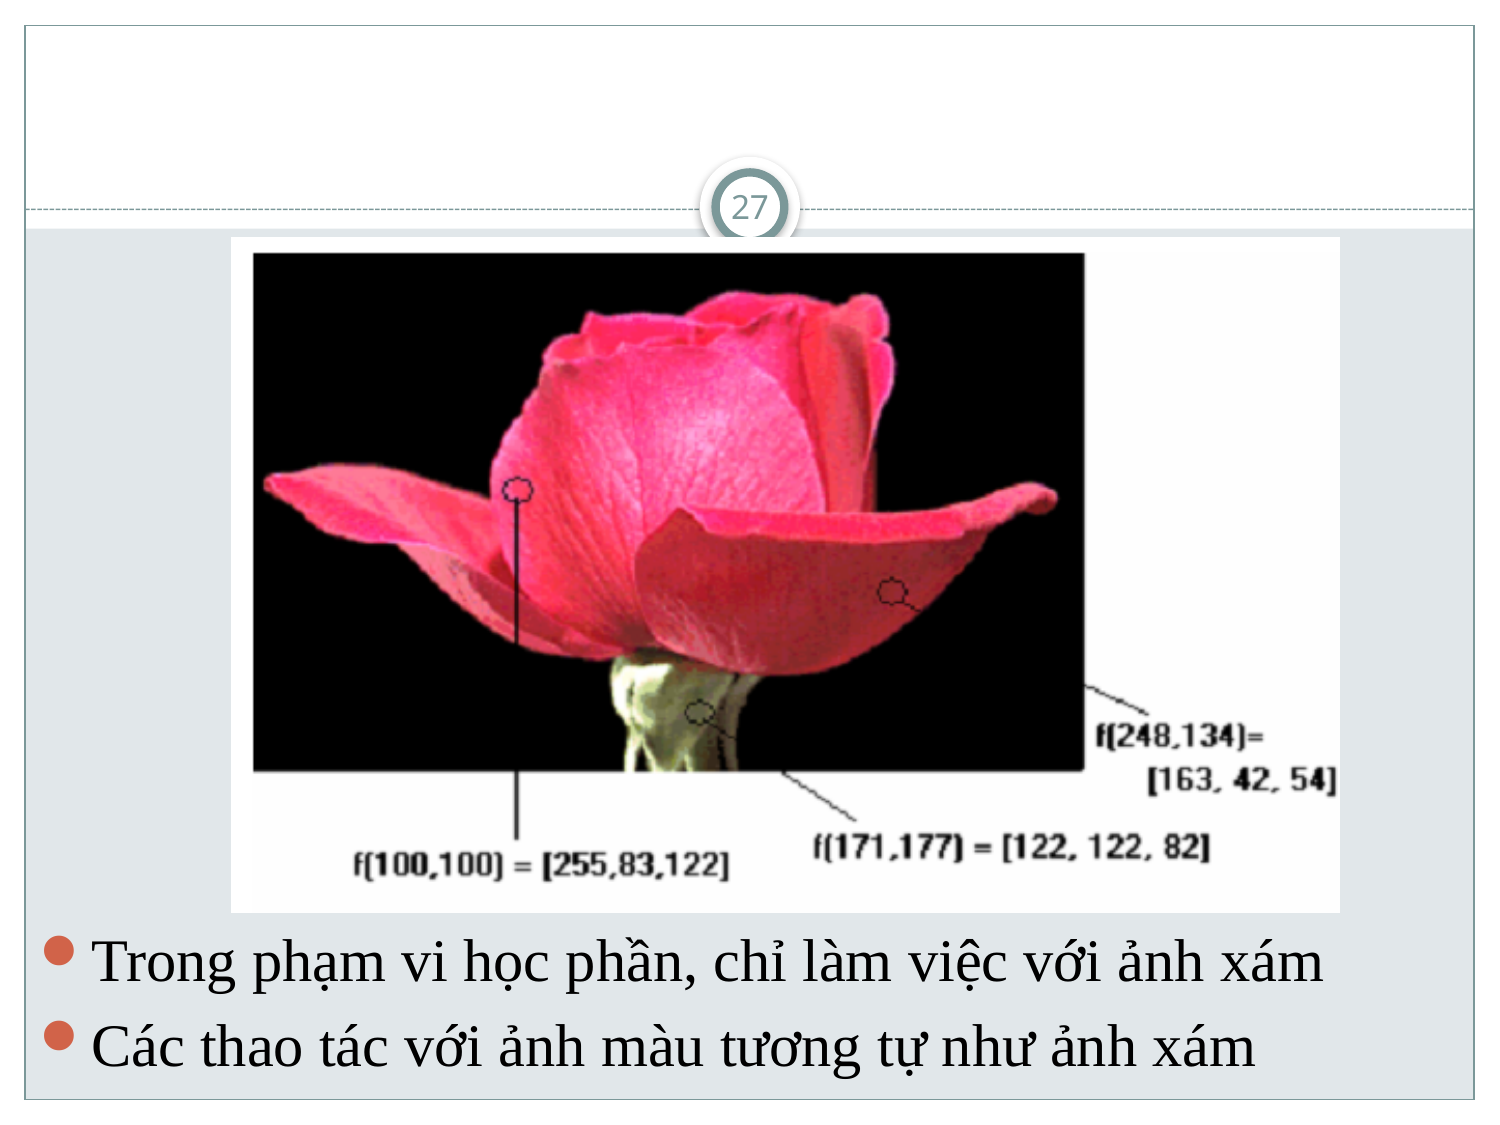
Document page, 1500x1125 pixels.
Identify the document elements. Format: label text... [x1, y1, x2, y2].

slide_number 27 [712, 172, 788, 234]
list Trong phạm vi học phần, chỉ làm việc với ảnh xám Các thao tác với ảnh màu tương tự như ảnh xám [24, 237, 1475, 1100]
picture [231, 237, 1340, 913]
